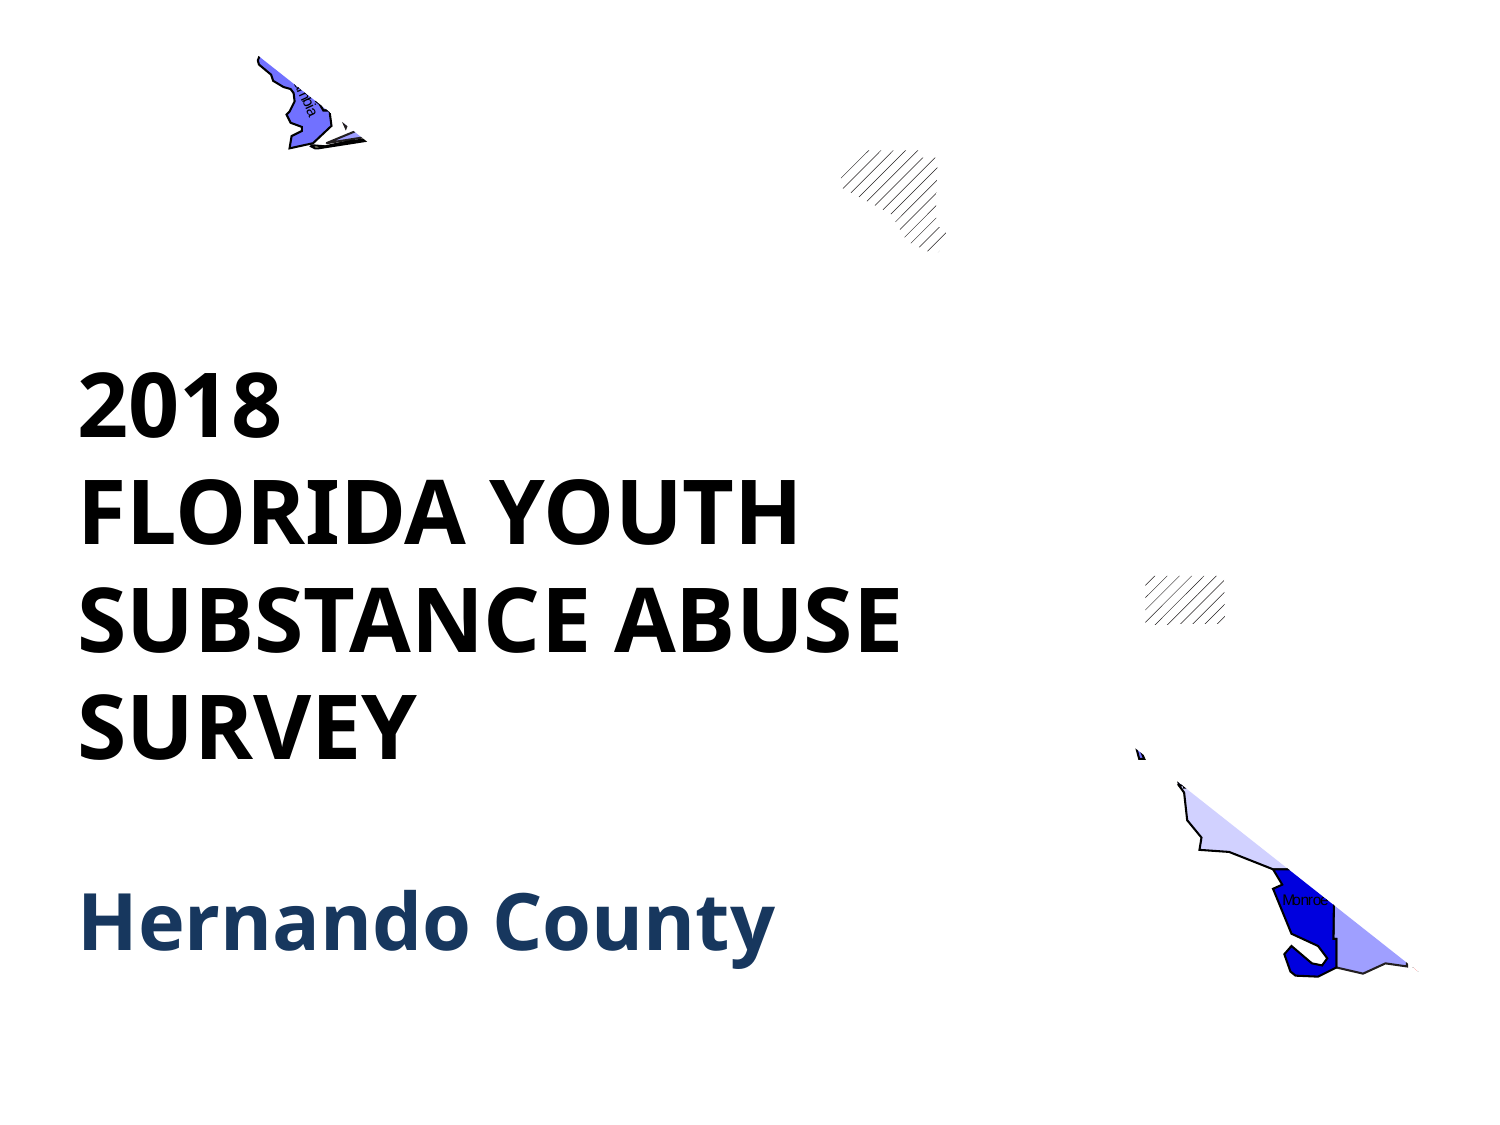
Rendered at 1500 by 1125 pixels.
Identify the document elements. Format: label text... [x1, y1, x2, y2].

subtitle Hernando County [62, 874, 192, 1001]
picture [197, 0, 1476, 1017]
title 2018 FLORIDA YOUTH SUBSTANCE ABUSE SURVEY [62, 299, 192, 826]
